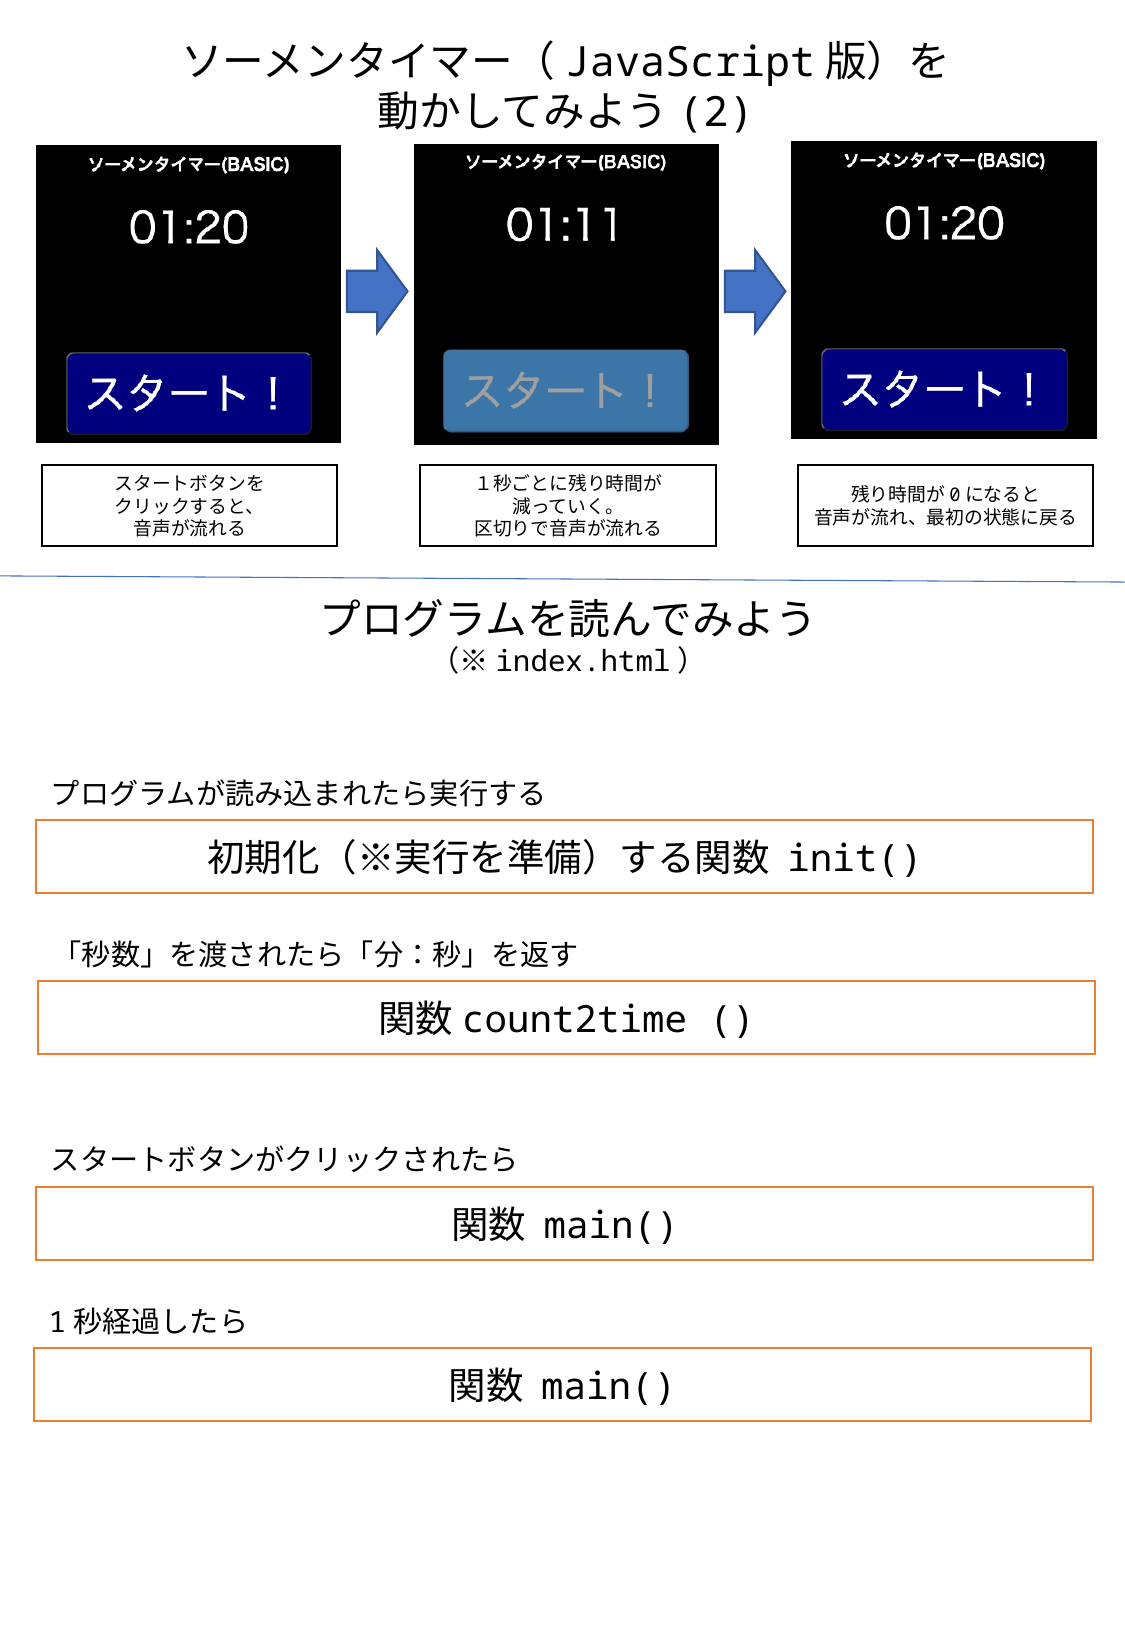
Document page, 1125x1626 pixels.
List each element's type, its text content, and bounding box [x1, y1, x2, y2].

picture [414, 144, 719, 445]
text_box 関数 main() [33, 1347, 1092, 1422]
text_box ソーメンタイマー（JavaScript版）を 動かしてみよう(2) [95, 27, 1036, 142]
text_box 関数 main() [35, 1186, 1094, 1261]
text_box プログラムが読み込まれたら実行する [35, 767, 590, 818]
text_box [0, 575, 1125, 583]
text_box [345, 247, 409, 336]
text_box 「秒数」を渡されたら「分：秒」を返す [37, 928, 638, 980]
picture [791, 141, 1097, 440]
text_box １秒ごとに残り時間が 減っていく。 区切りで音声が流れる [419, 464, 717, 547]
text_box スタートボタンを クリックすると、 音声が流れる [41, 464, 338, 547]
text_box 1秒経過したら [33, 1295, 587, 1346]
text_box プログラムを読んでみよう （※index.html） [98, 585, 1039, 685]
picture [36, 145, 341, 444]
text_box 初期化（※実行を準備）する関数 init() [35, 819, 1094, 894]
text_box 関数count2time () [37, 980, 1096, 1055]
text_box スタートボタンがクリックされたら [35, 1133, 590, 1185]
text_box 残り時間が0になると 音声が流れ、最初の状態に戻る [797, 464, 1094, 547]
text_box [723, 247, 787, 336]
